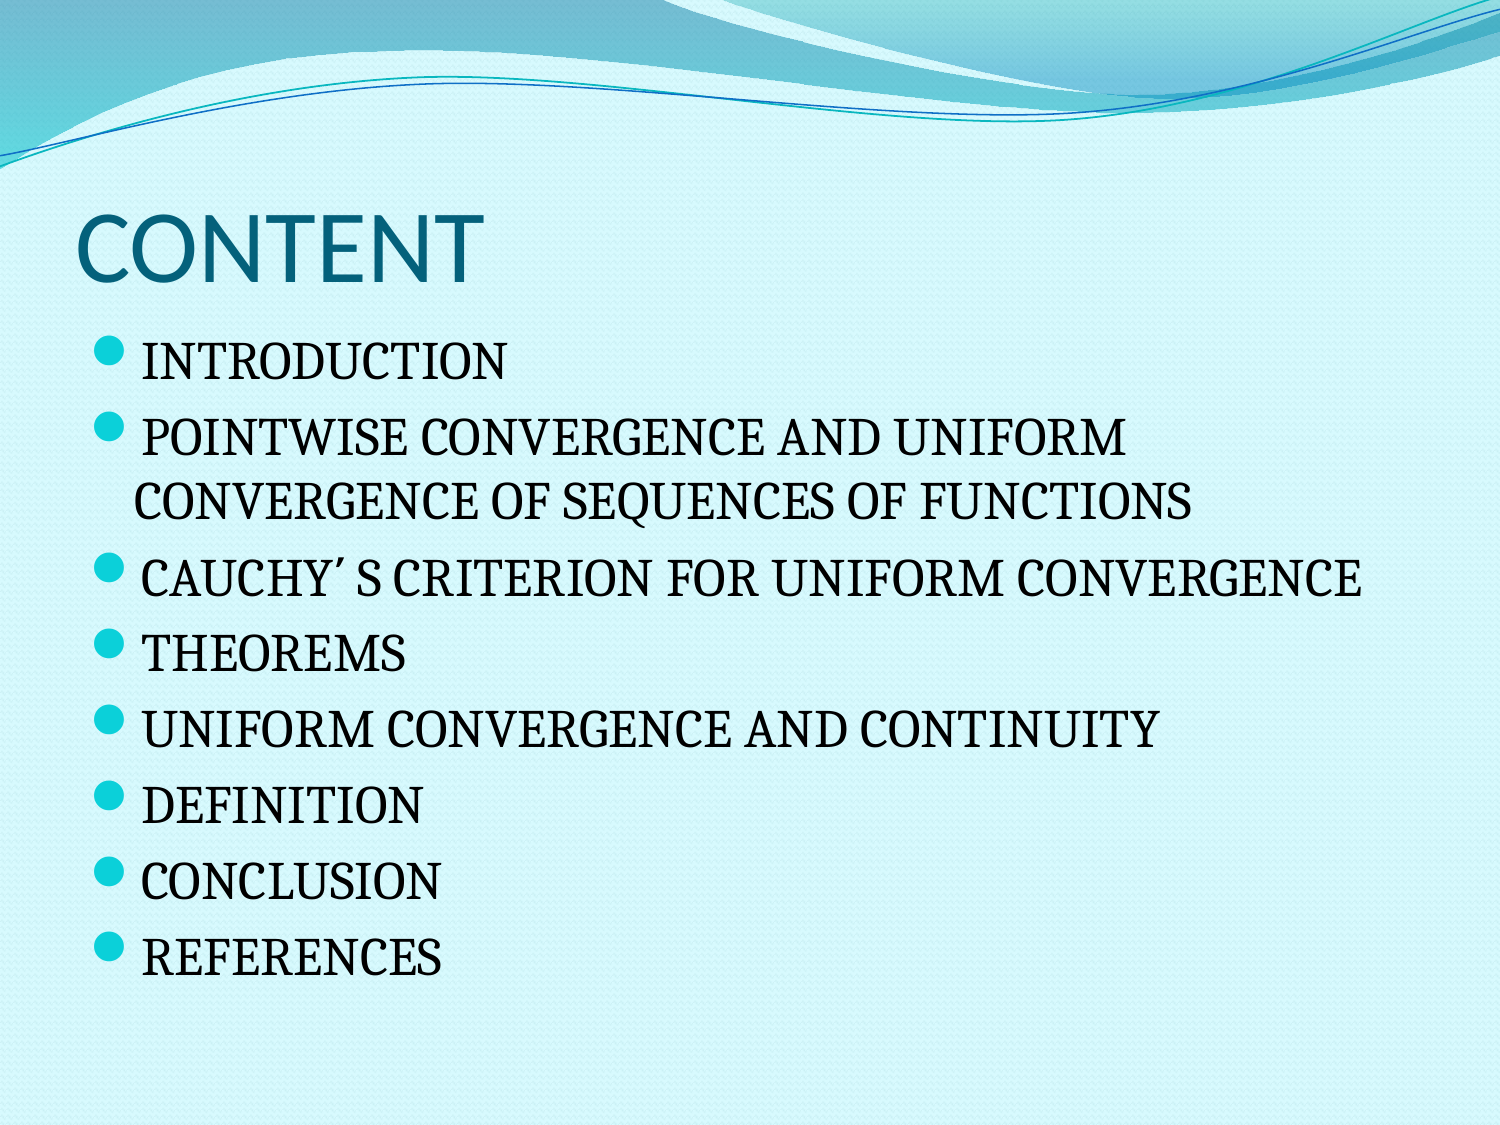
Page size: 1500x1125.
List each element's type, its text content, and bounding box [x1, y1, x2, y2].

list INTRODUCTION POINTWISE CONVERGENCE AND UNIFORM CONVERGENCE OF SEQUENCES OF FUNCTIONS CAUCHYʹ S CRITERION FOR UNIFORM CONVERGENCE THEOREMS UNIFORM CONVERGENCE AND CONTINUITY DEFINITION CONCLUSION REFERENCES [75, 317, 1425, 1038]
title CONTENT [75, 115, 1425, 303]
